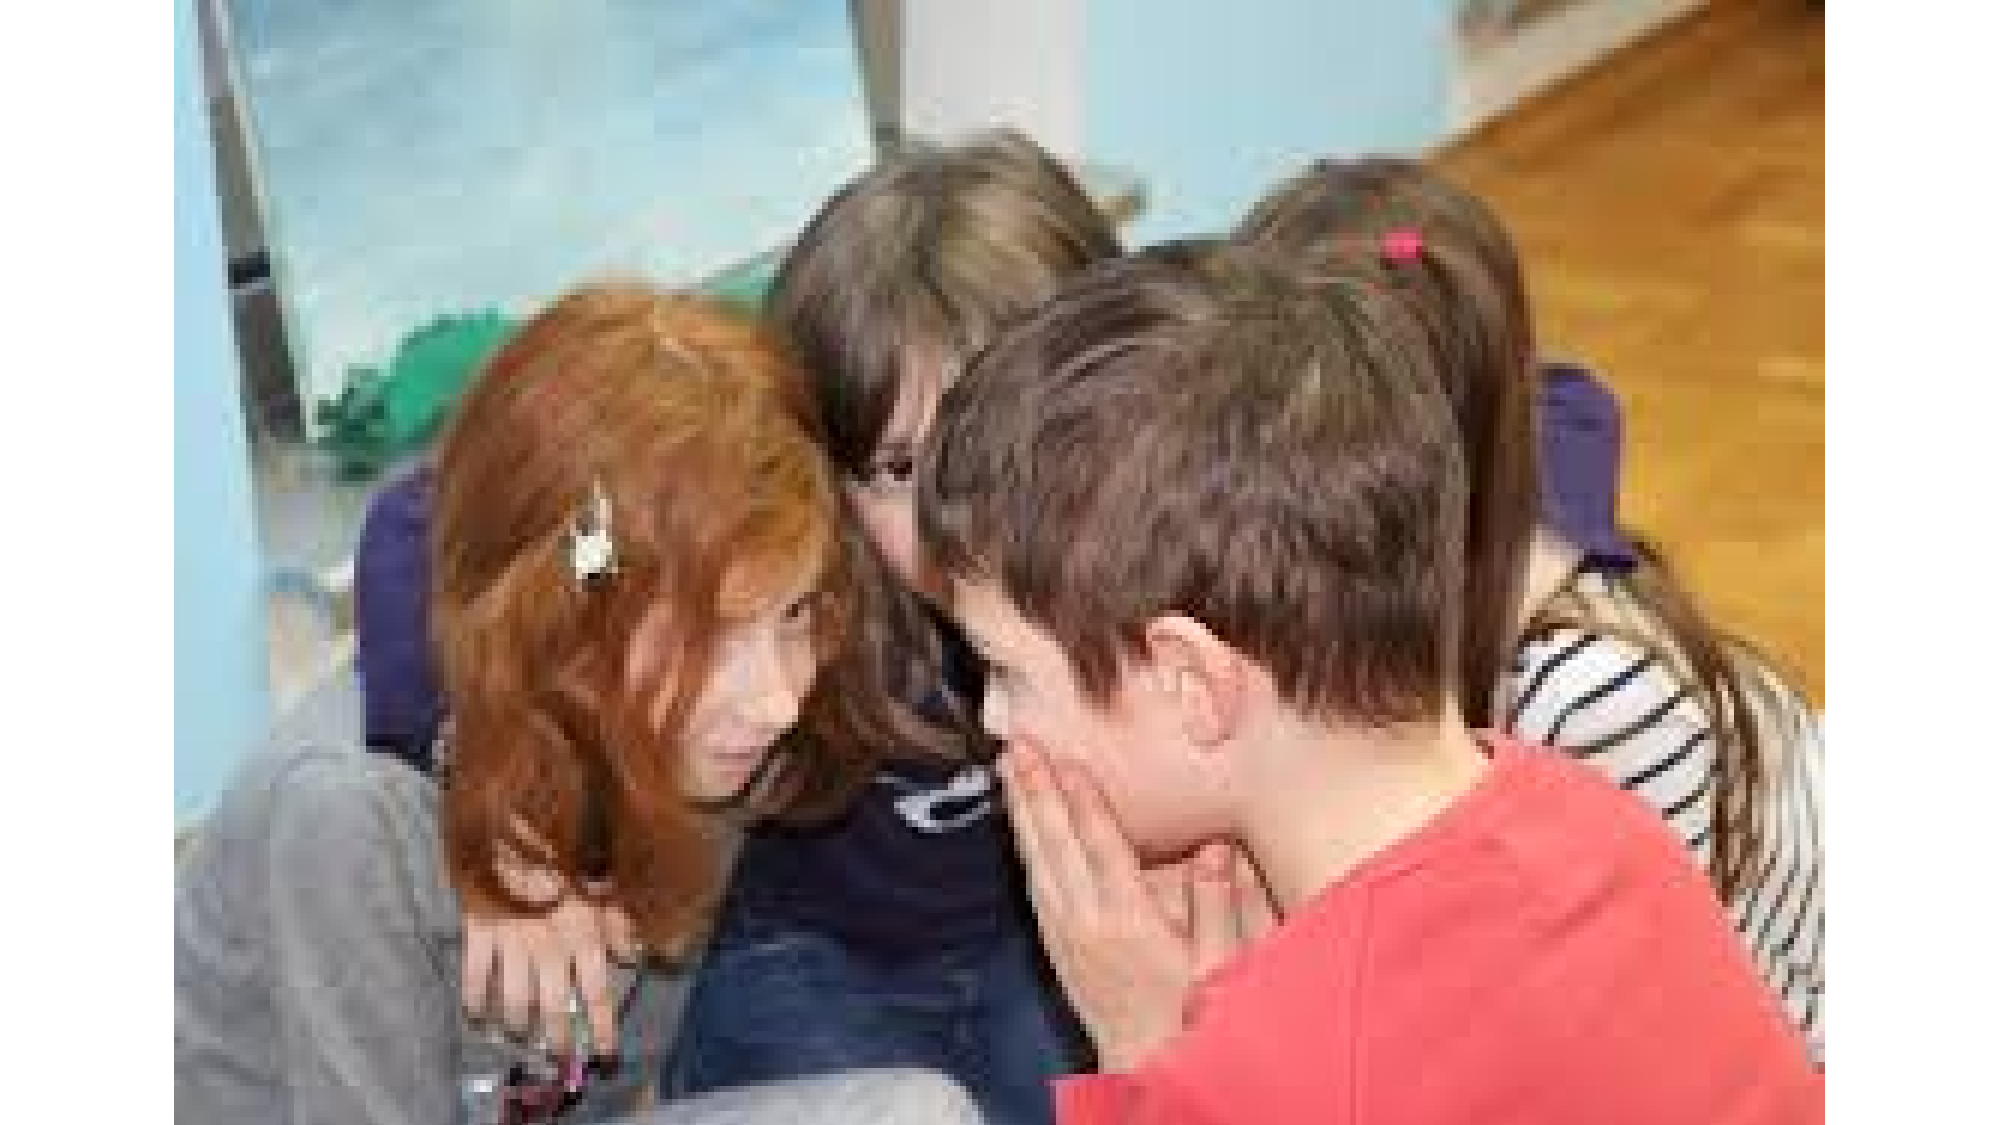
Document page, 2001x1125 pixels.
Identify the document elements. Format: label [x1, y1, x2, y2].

list [174, 0, 1825, 1125]
